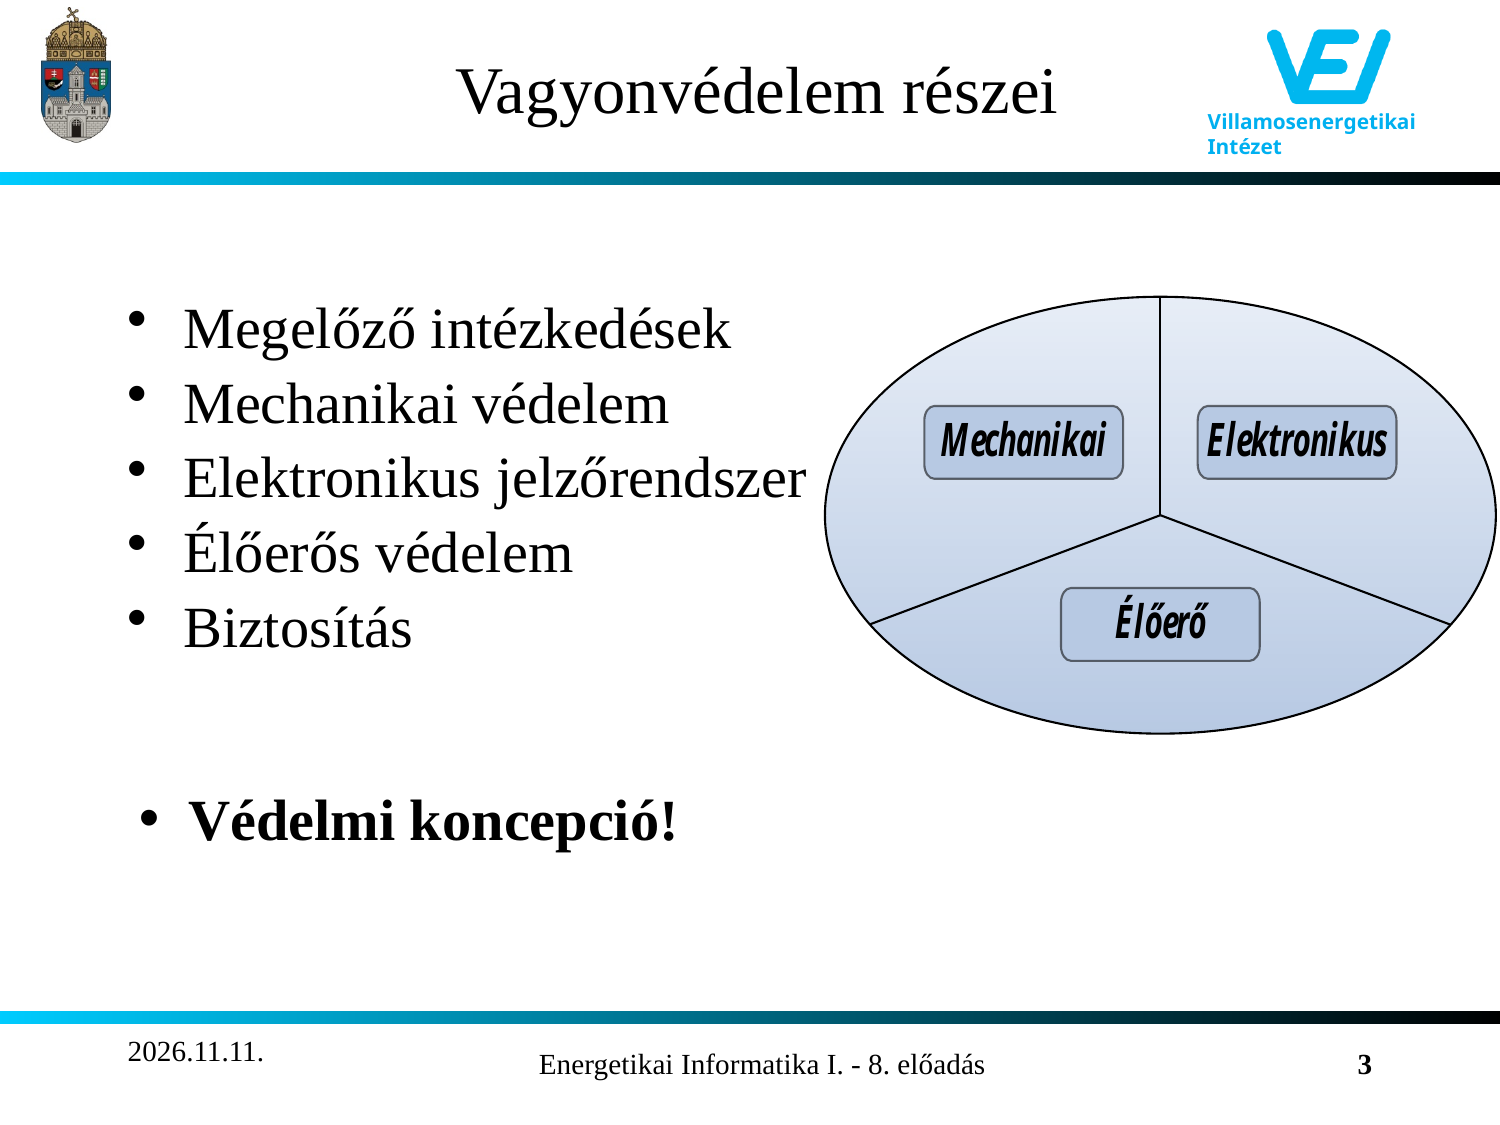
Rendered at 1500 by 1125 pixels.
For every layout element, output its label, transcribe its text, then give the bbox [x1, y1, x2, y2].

title Vagyonvédelem részei [194, 42, 1320, 131]
picture [41, 7, 111, 143]
slide_number 3 [1074, 1037, 1388, 1101]
picture [1257, 18, 1410, 115]
list Megelőző intézkedések Mechanikai védelem Elektronikus jelzőrendszer Élőerős védelem Biztosítás [111, 290, 819, 681]
text_box Védelmi koncepció! [123, 775, 1069, 860]
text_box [820, 290, 1500, 740]
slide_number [112, 1024, 426, 1101]
footer Energetikai Informatika I. - 8. előadás [312, 1037, 1074, 1101]
